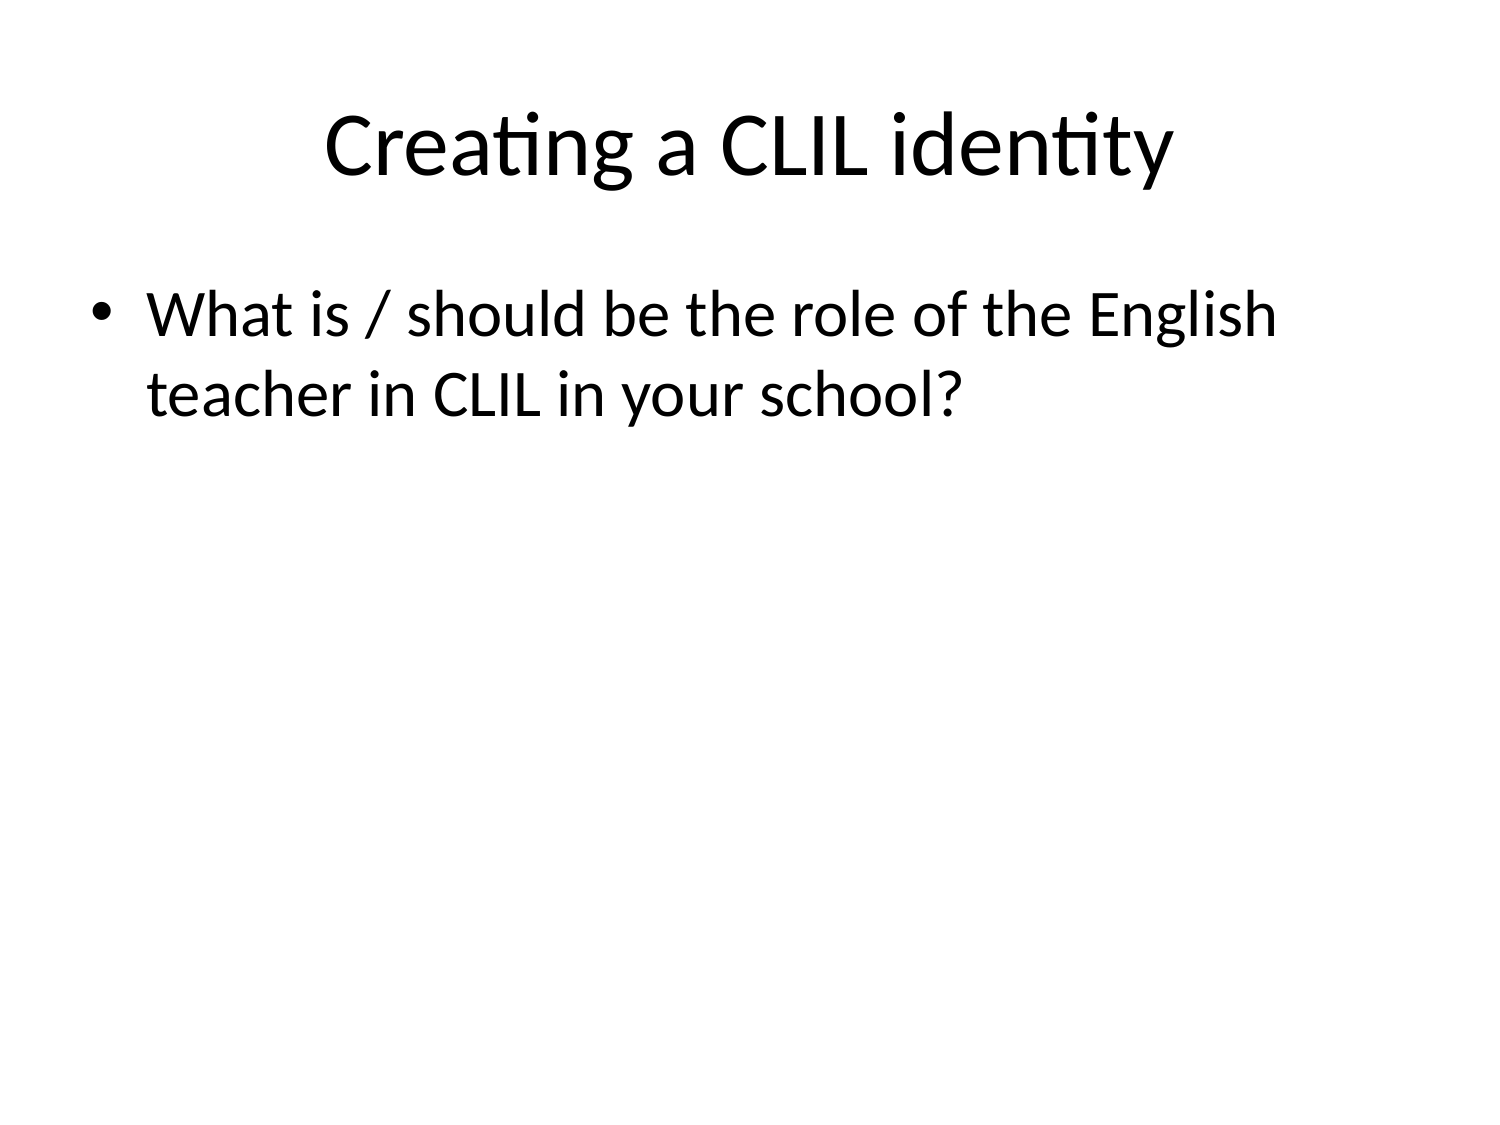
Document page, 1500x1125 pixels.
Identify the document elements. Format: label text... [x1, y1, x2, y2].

title Creating a CLIL identity [75, 45, 1425, 233]
list What is / should be the role of the English teacher in CLIL in your school? [75, 262, 1425, 1005]
